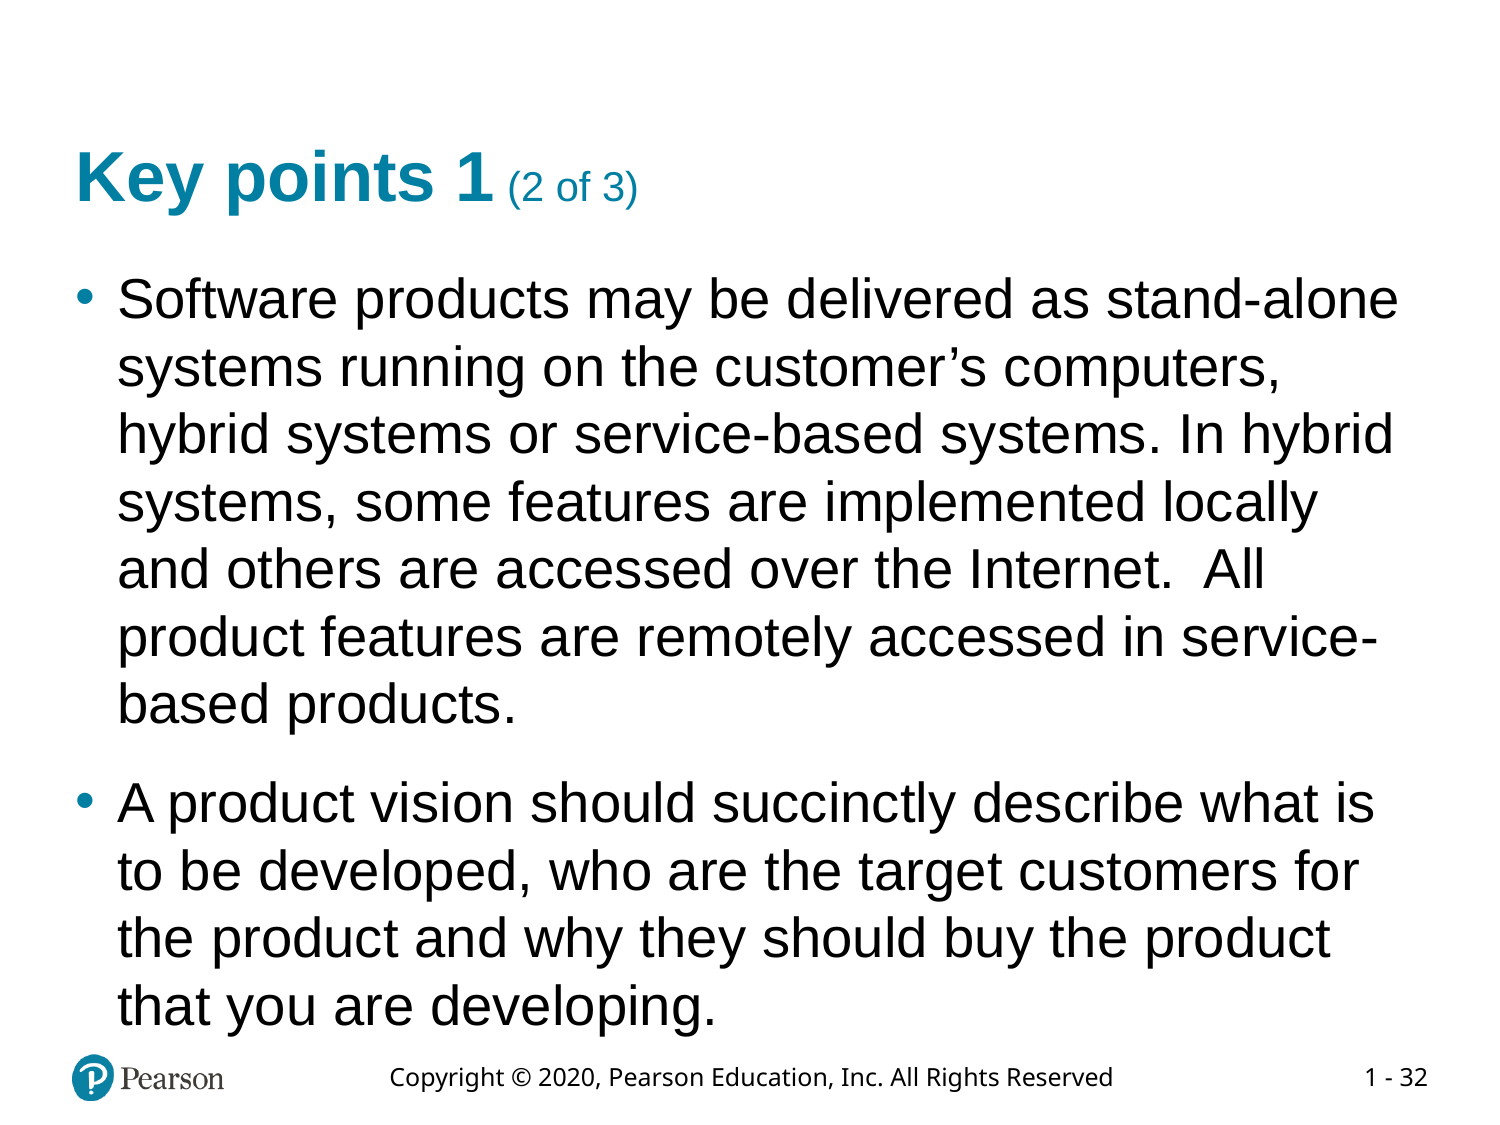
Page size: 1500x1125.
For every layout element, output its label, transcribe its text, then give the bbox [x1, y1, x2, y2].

picture [72, 1087, 83, 1101]
picture [81, 1064, 107, 1089]
list Software products may be delivered as stand-alone systems running on the customer’s computers, hybrid systems or service-based systems. In hybrid systems, some features are implemented locally and others are accessed over the Internet. All product features are remotely accessed in service-based products. A product vision should succinctly describe what is to be developed, who are the target customers for the product and why they should buy the product that you are developing. [75, 262, 1425, 1038]
title Key points 1 (2 of 3) [75, 35, 1425, 216]
picture [99, 1054, 224, 1101]
picture [72, 1054, 89, 1072]
